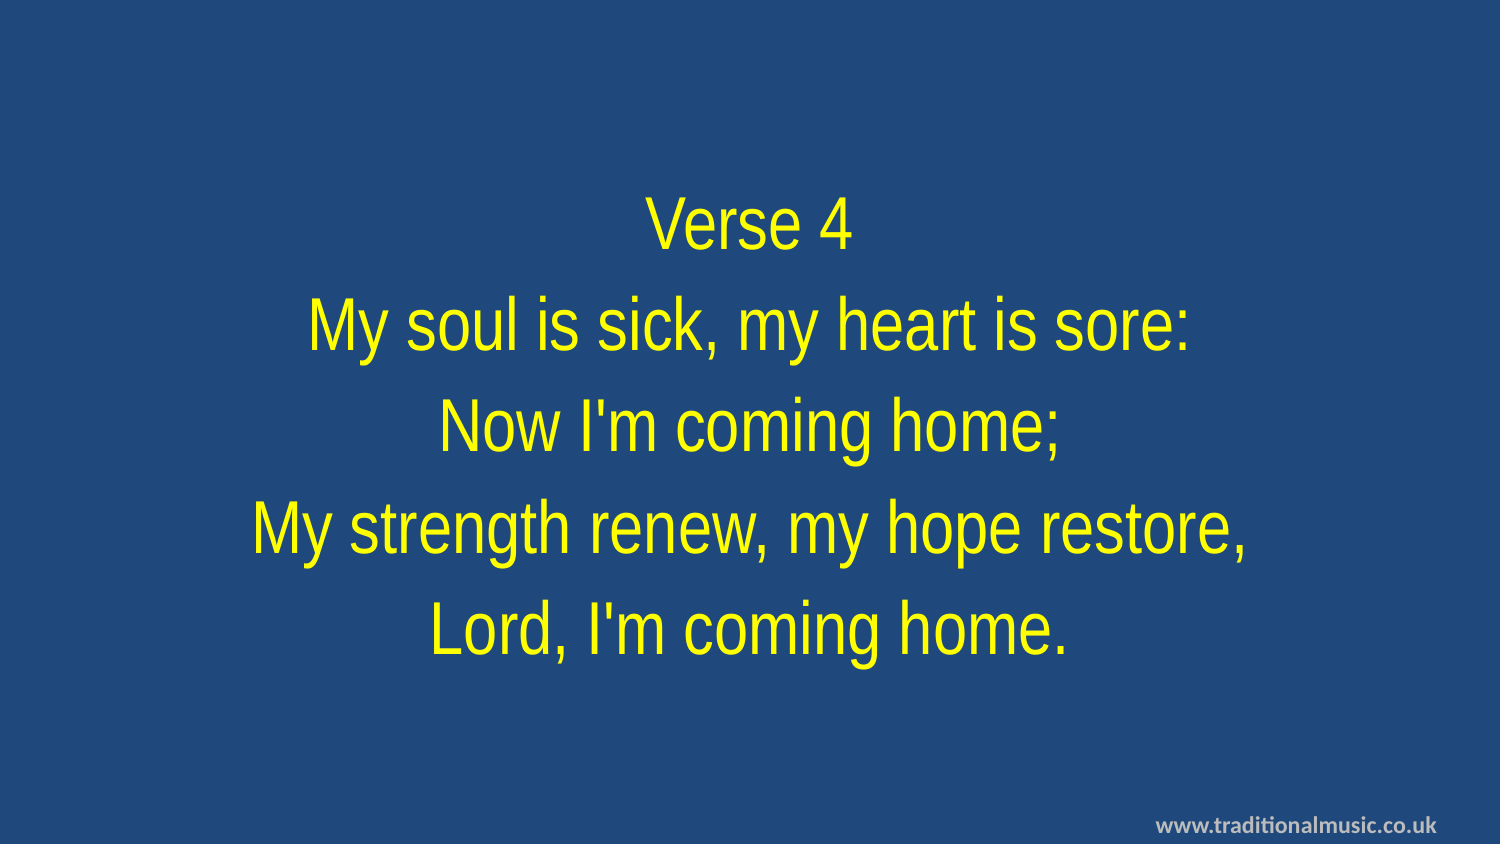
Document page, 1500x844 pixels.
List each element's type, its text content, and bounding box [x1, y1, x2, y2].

list Verse 4 My soul is sick, my heart is sore: Now I'm coming home; My strength renew, my hope restore, Lord, I'm coming home. [0, 0, 1500, 844]
